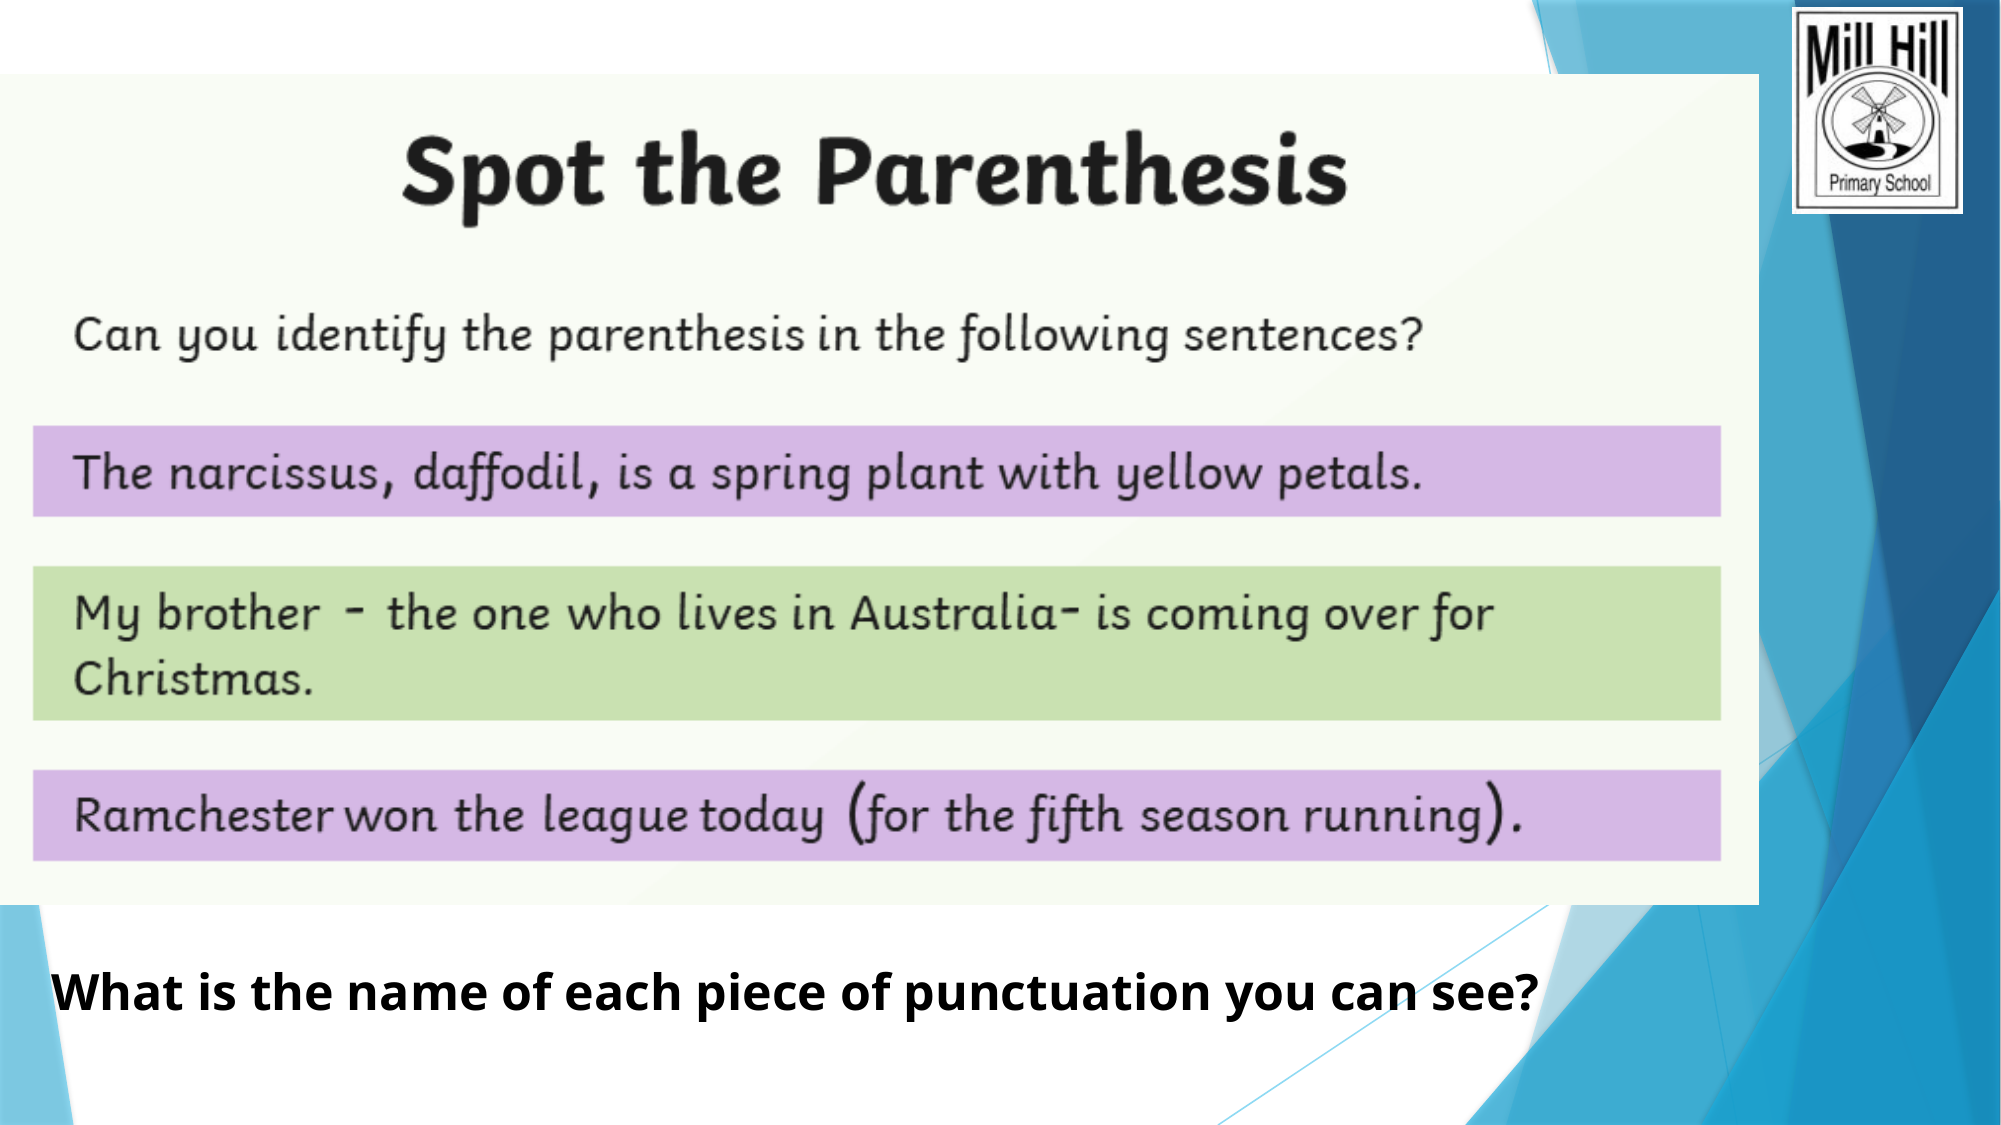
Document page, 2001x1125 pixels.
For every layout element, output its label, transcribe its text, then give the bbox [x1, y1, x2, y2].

picture [1791, 7, 1964, 214]
text_box What is the name of each piece of punctuation you can see? [36, 952, 1556, 1028]
picture [0, 73, 1760, 905]
